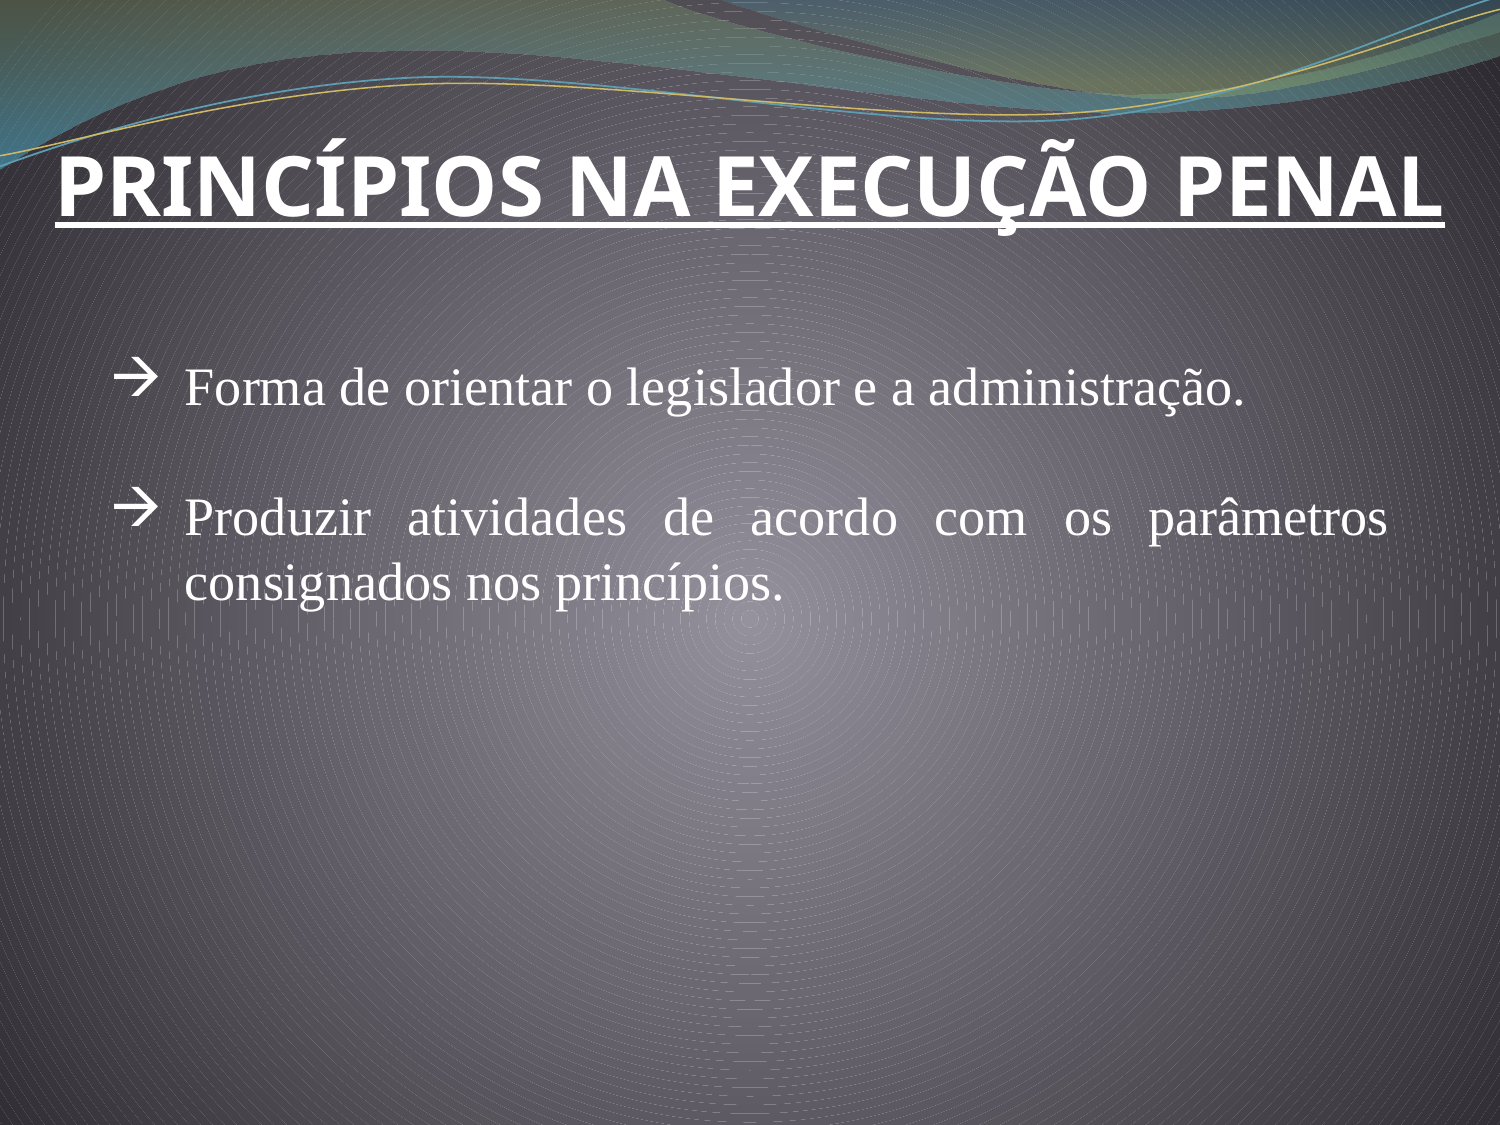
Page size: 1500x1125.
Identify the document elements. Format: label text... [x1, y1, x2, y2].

text_box PRINCÍPIOS NA EXECUÇÃO PENAL [0, 125, 1500, 258]
text_box Forma de orientar o legislador e a administração. Produzir atividades de acordo com os parâmetros consignados nos princípios. [94, 278, 1406, 789]
